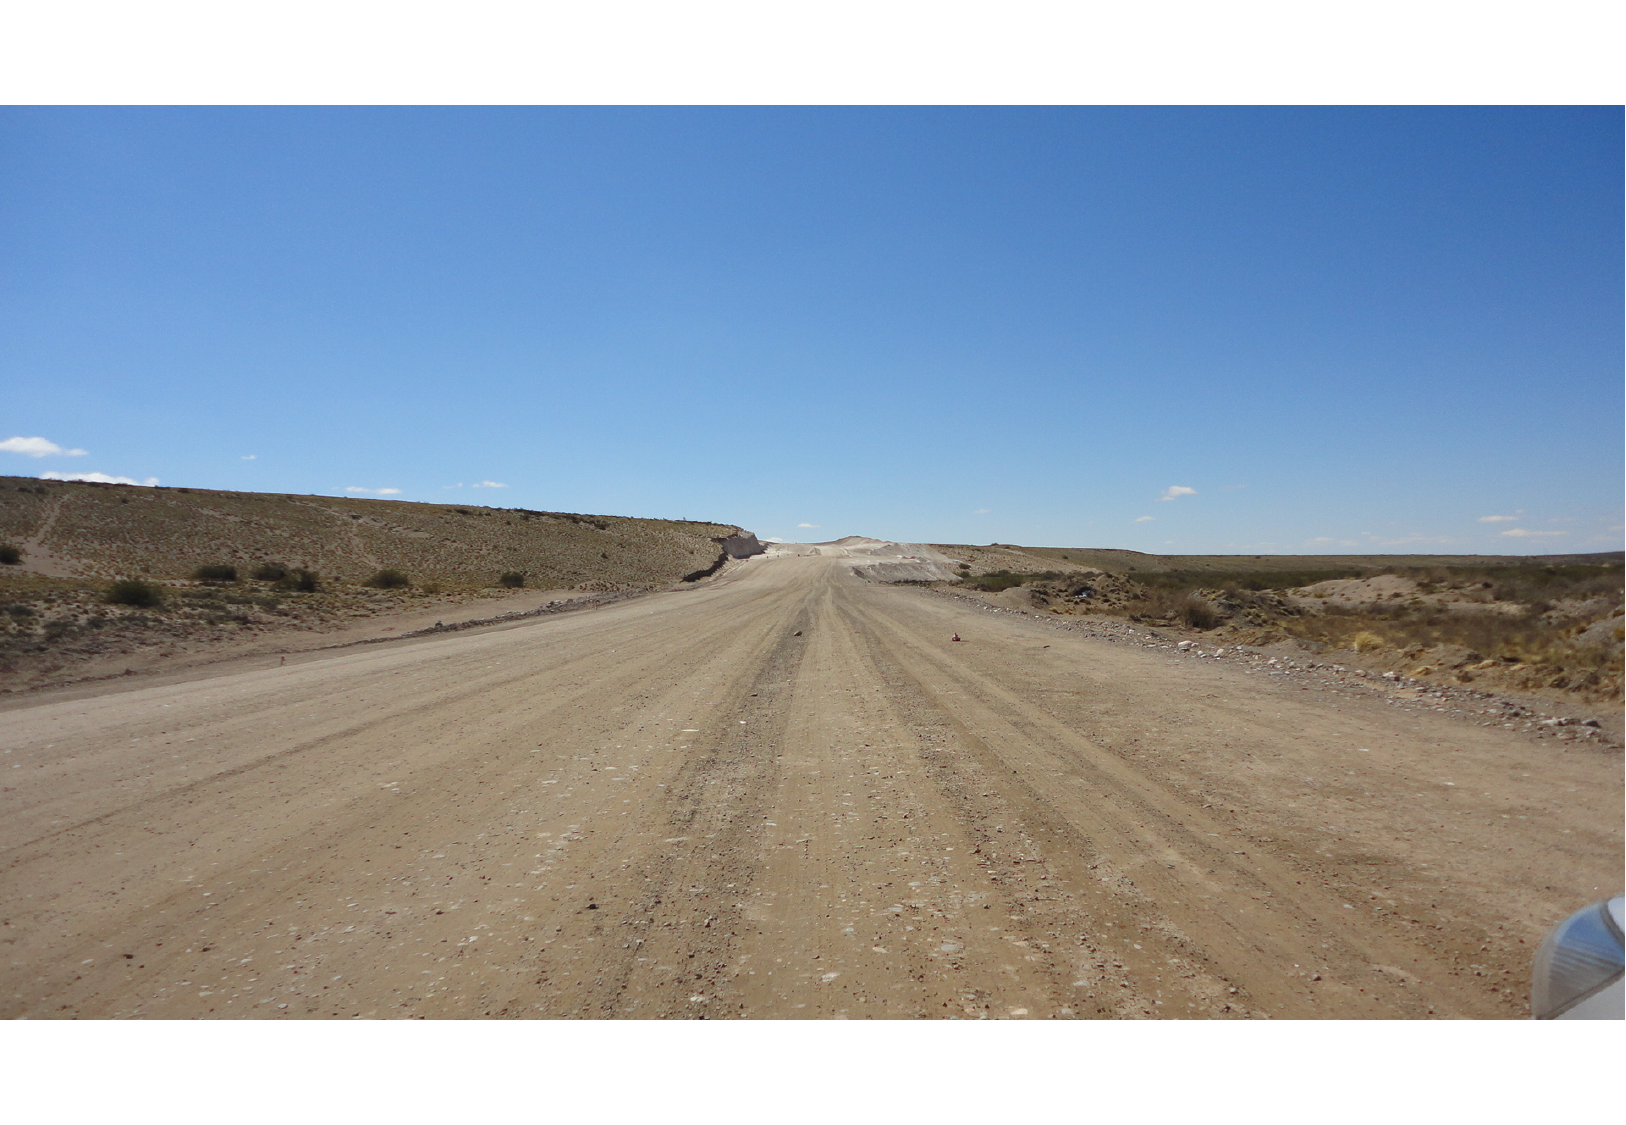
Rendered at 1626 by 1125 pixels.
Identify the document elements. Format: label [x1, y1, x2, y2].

picture [0, 105, 1625, 1020]
